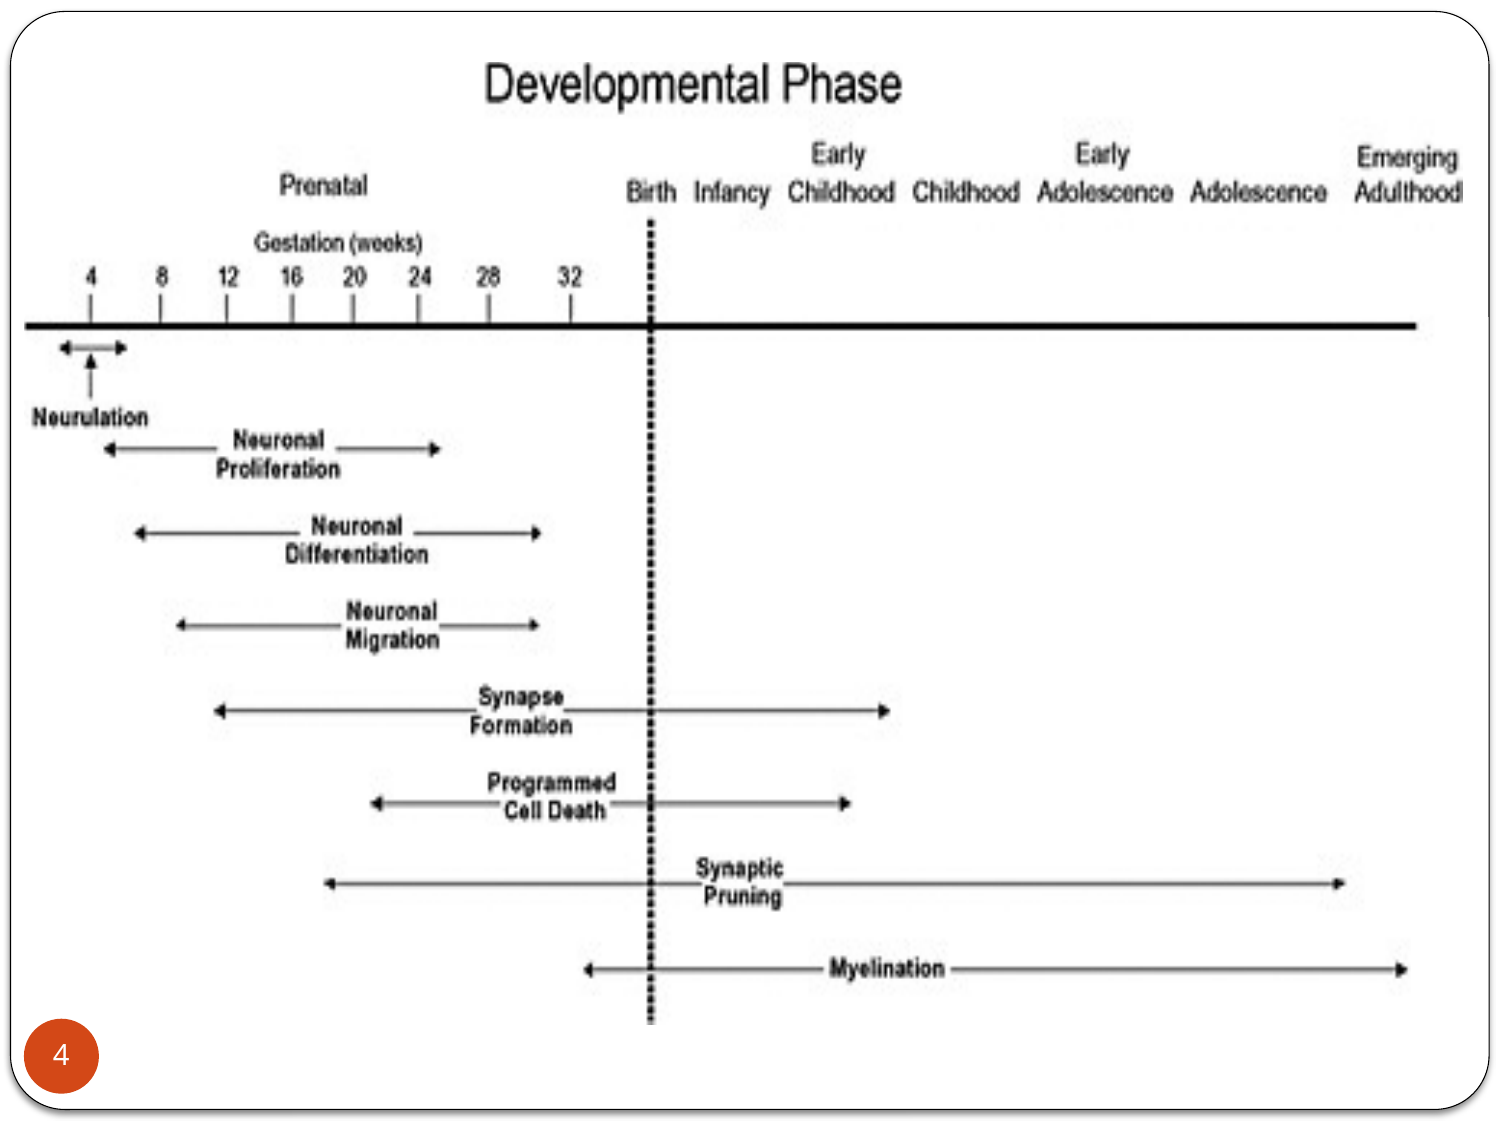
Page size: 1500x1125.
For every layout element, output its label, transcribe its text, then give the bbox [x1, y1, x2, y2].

slide_number 4 [23, 1034, 99, 1094]
picture [23, 62, 1463, 1026]
